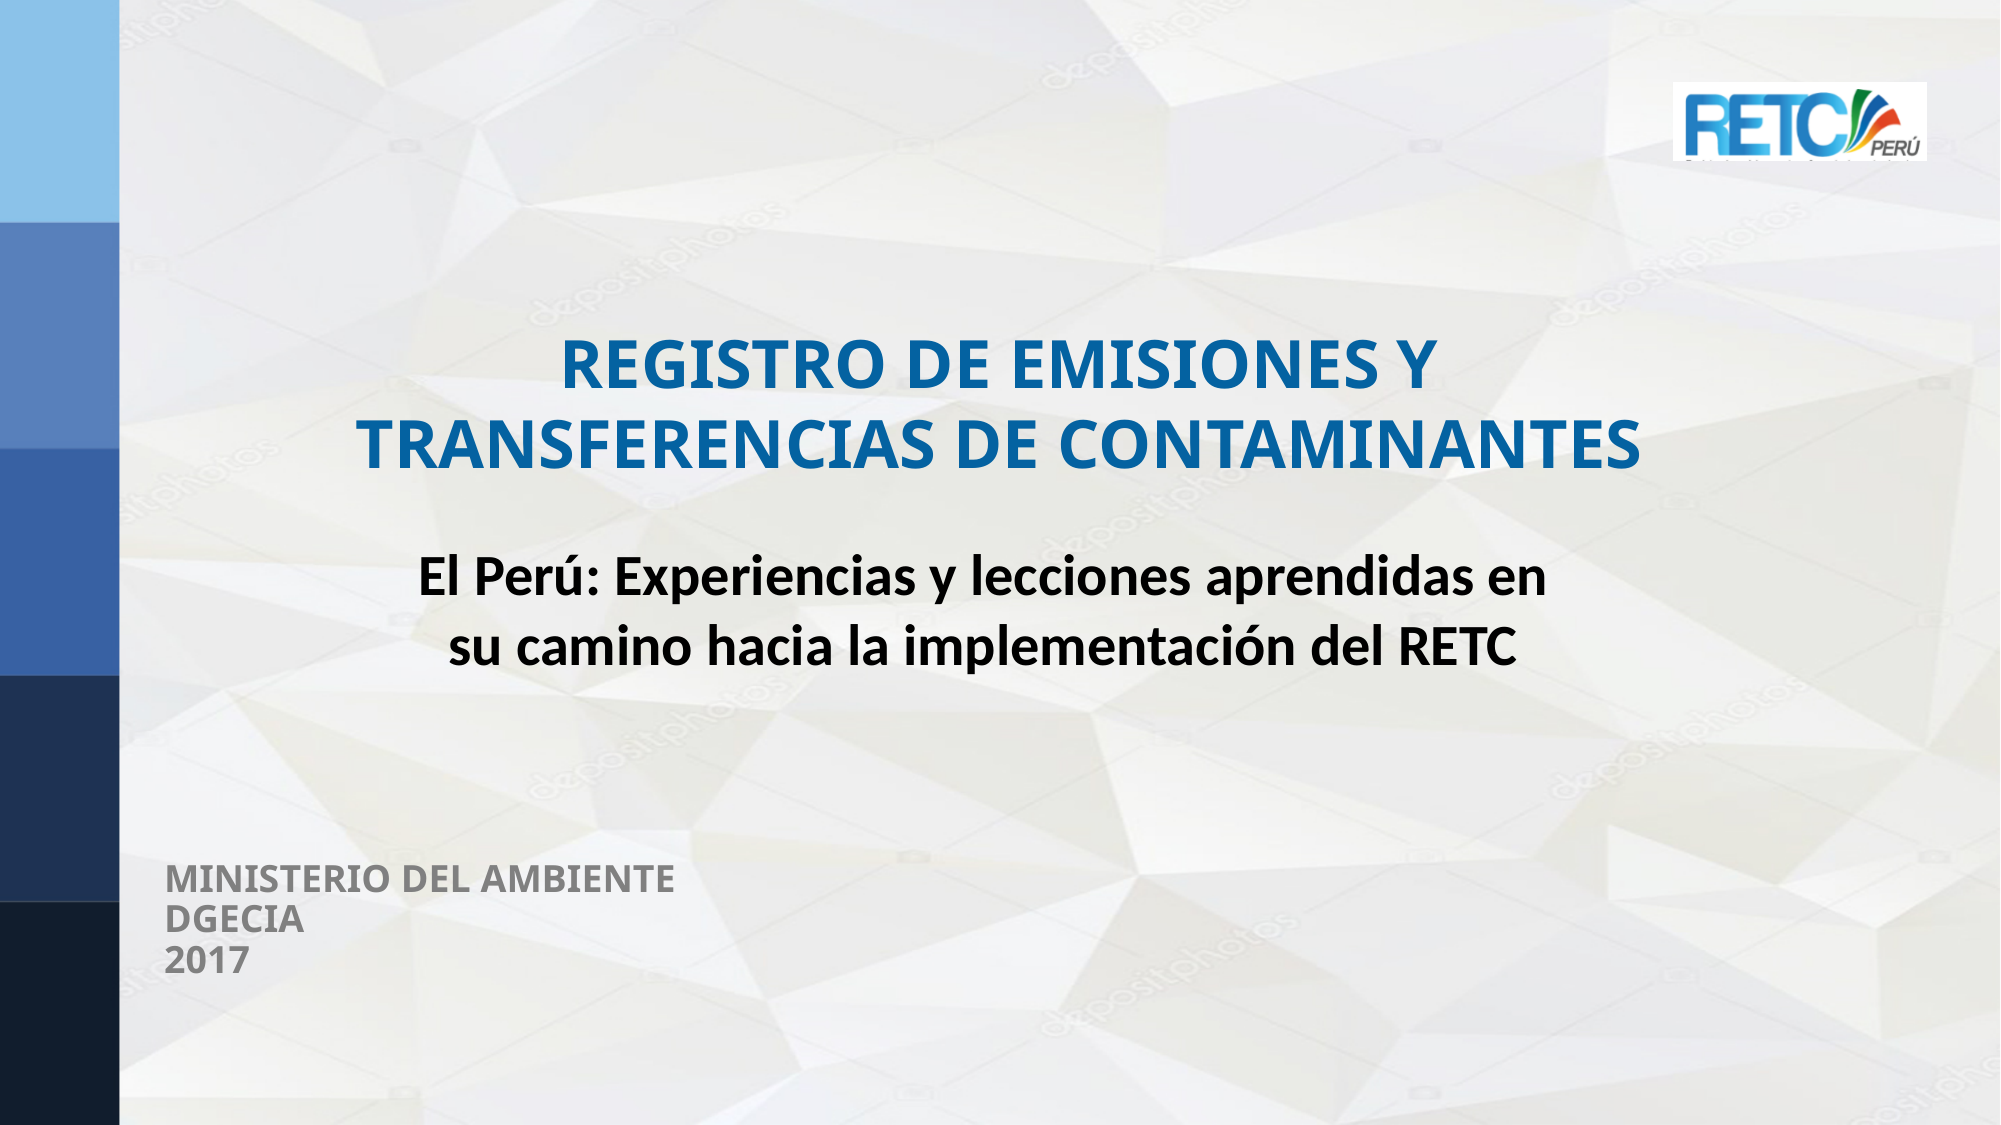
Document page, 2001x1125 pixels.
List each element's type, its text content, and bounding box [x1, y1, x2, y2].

text_box REGISTRO DE EMISIONES Y TRANSFERENCIAS DE CONTAMINANTES [286, 314, 1713, 490]
text_box MINISTERIO DEL AMBIENTE DGECIA 2017 [149, 798, 1850, 1040]
picture [0, 0, 2001, 1125]
text_box El Perú: Experiencias y lecciones aprendidas en su camino hacia la implementación del RETC [393, 529, 1574, 685]
